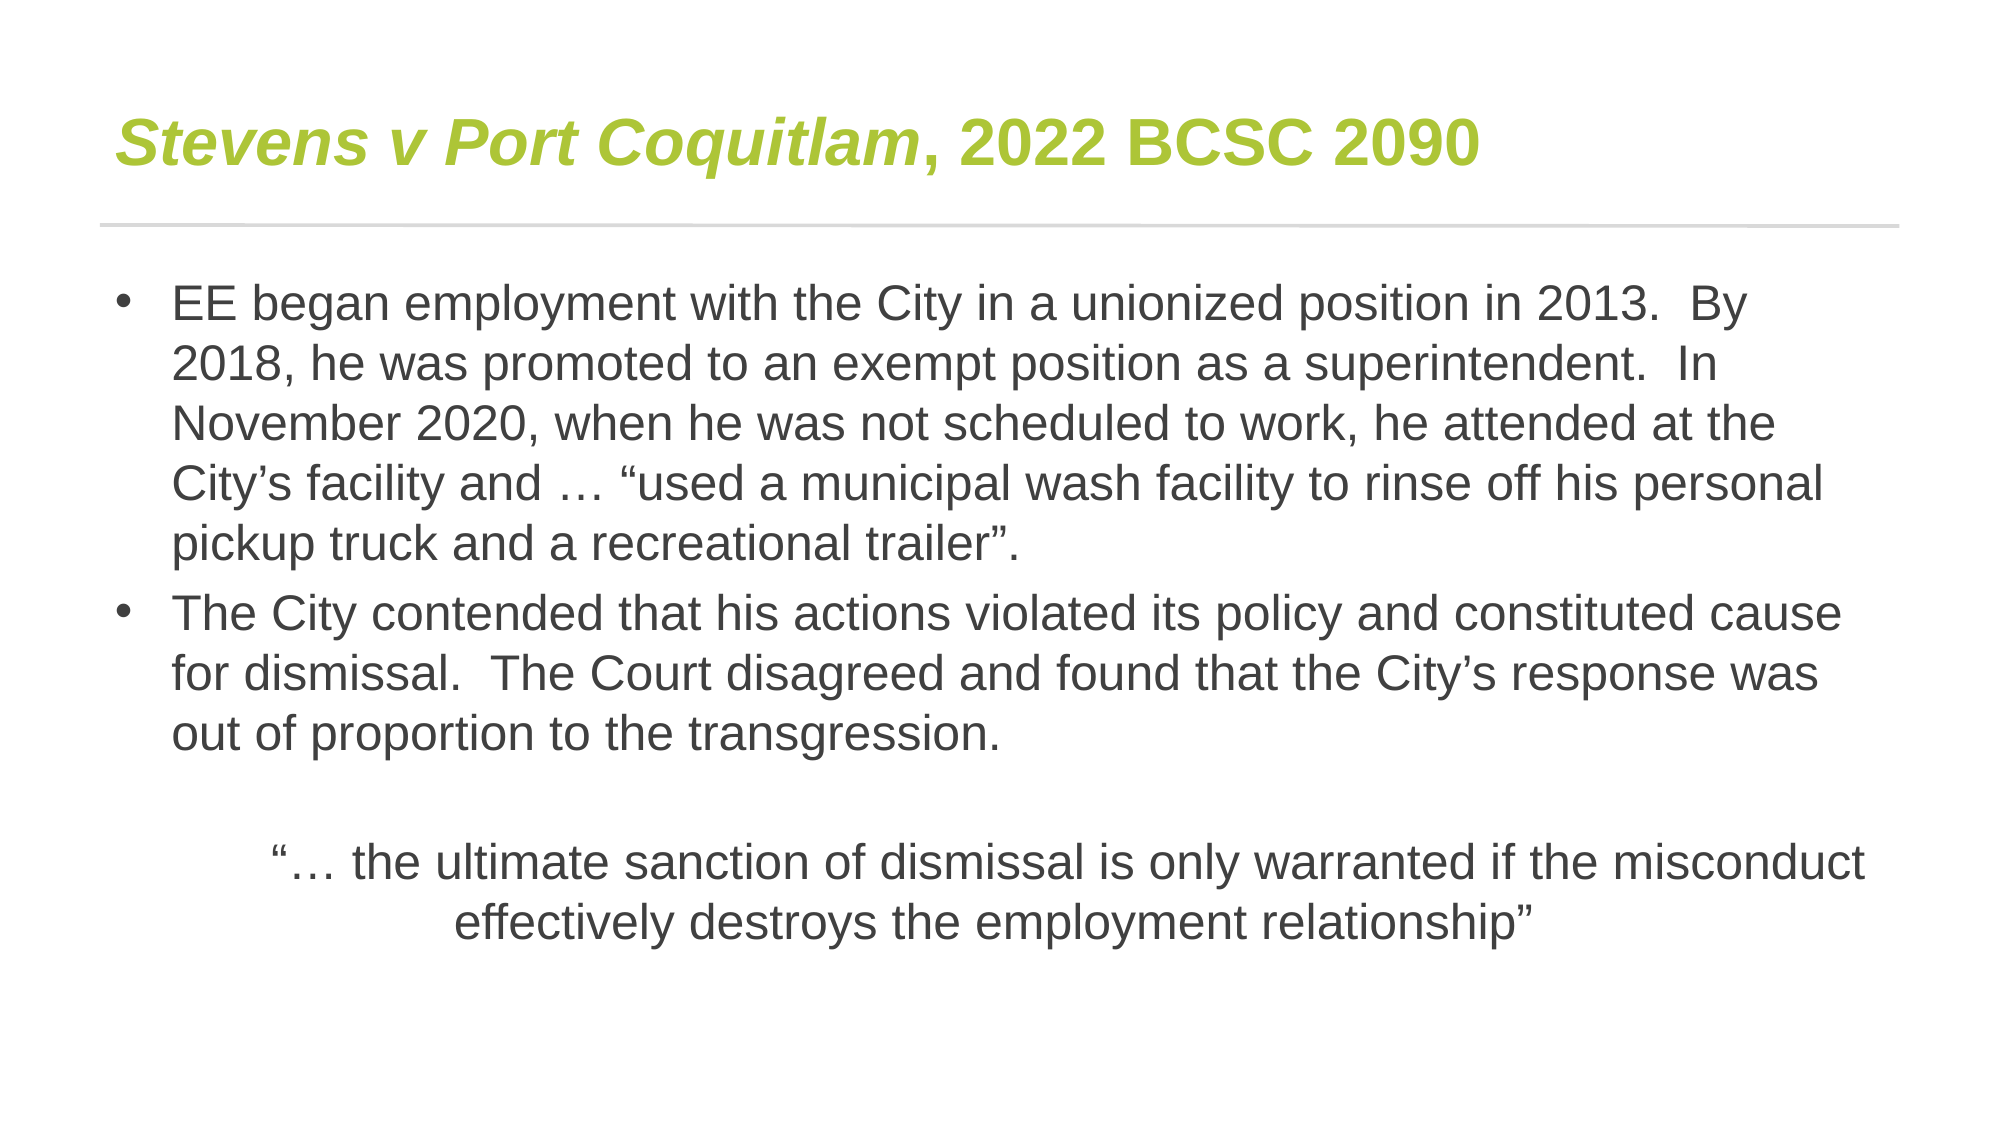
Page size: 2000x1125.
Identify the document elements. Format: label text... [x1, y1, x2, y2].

list EE began employment with the City in a unionized position in 2013. By 2018, he was promoted to an exempt position as a superintendent. In November 2020, when he was not scheduled to work, he attended at the City’s facility and … “used a municipal wash facility to rinse off his personal pickup truck and a recreational trailer”. The City contended that his actions violated its policy and constituted cause for dismissal. The Court disagreed and found that the City’s response was out of proportion to the transgression. “… the ultimate sanction of dismissal is only warranted if the misconduct effectively destroys the employment relationship” [99, 262, 1888, 1125]
title Stevens v Port Coquitlam, 2022 BCSC 2090 [100, 45, 1900, 233]
